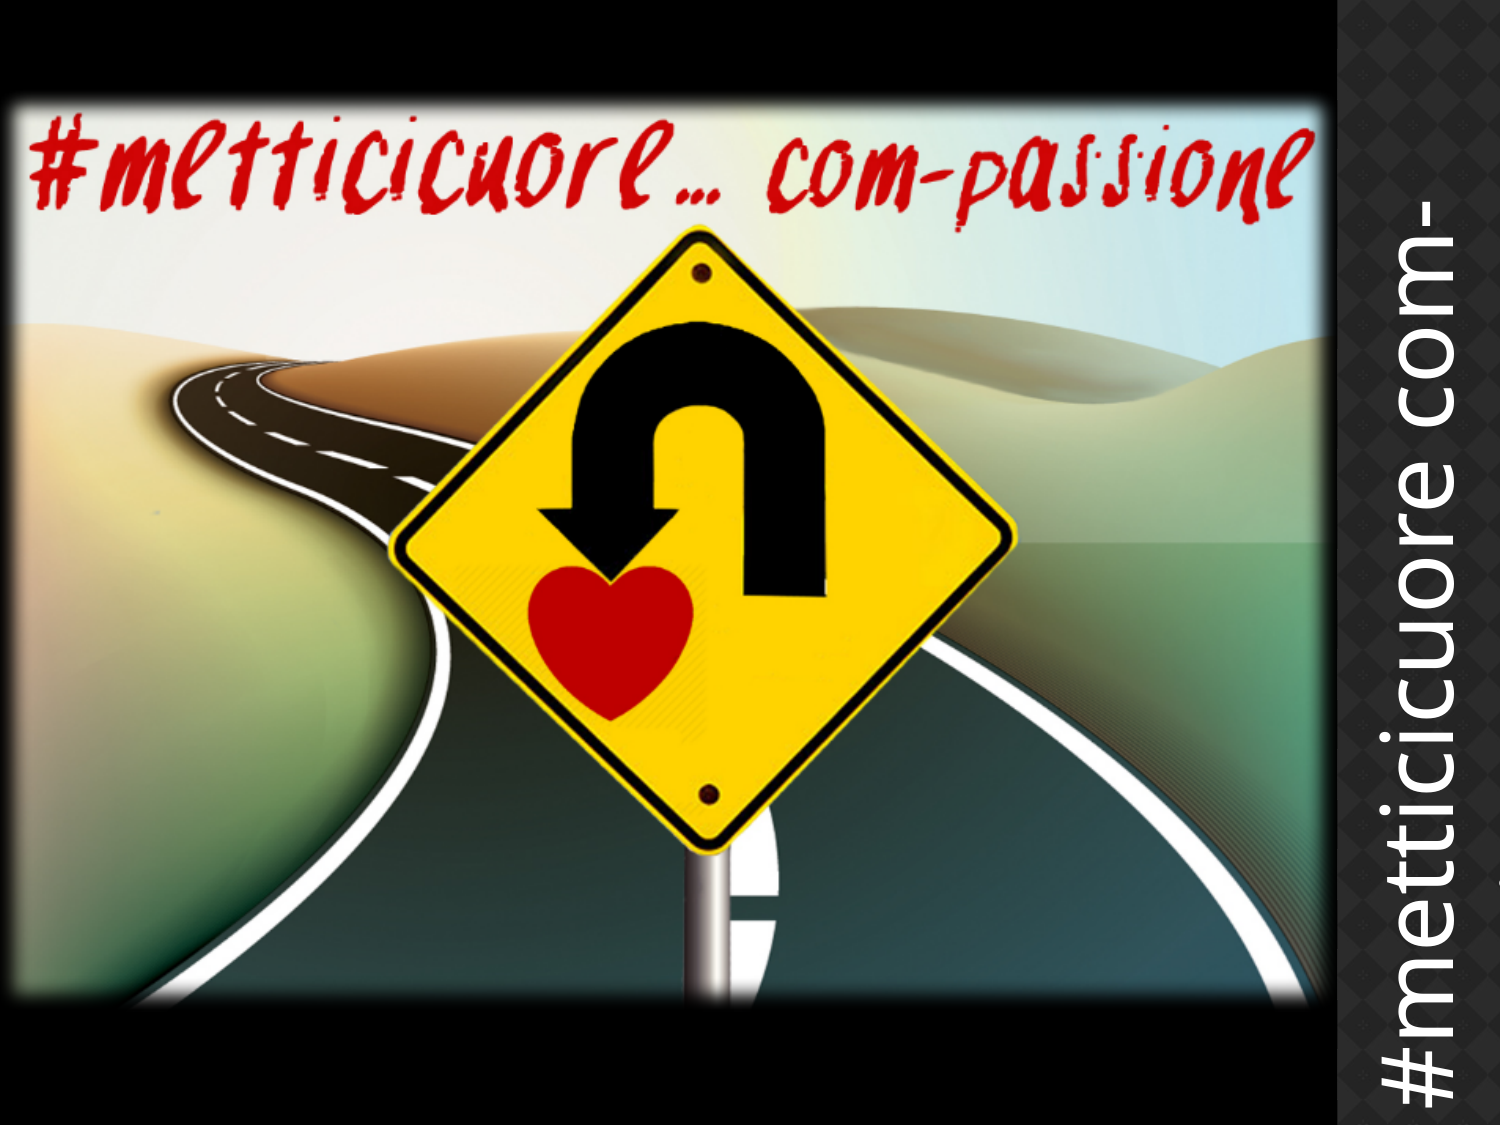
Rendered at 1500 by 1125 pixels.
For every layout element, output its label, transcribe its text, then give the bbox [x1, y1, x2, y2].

text_box #metticicuore com-passione [1346, 0, 1500, 1125]
picture [0, 0, 1346, 1125]
